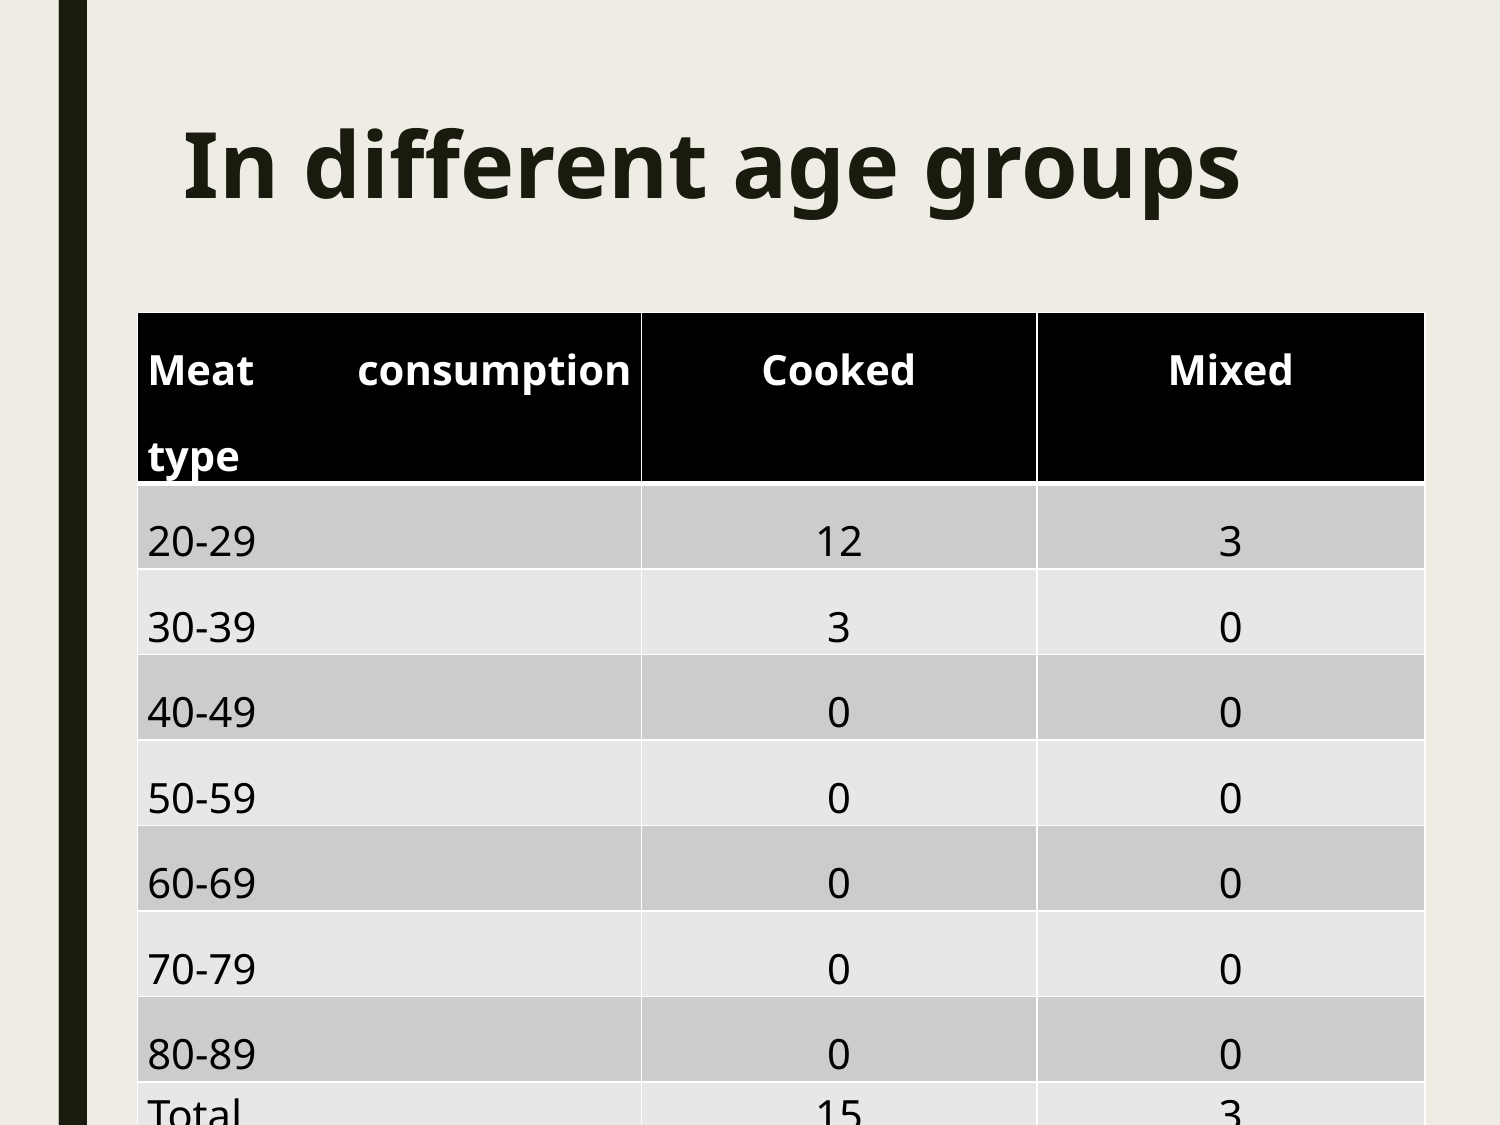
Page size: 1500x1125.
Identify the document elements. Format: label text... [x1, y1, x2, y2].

table_cell 70-79 [138, 912, 641, 996]
table_cell 20-29 [138, 486, 641, 568]
table_cell 0 [642, 741, 1036, 825]
table_cell 0 [1038, 741, 1424, 825]
table_cell 0 [1038, 570, 1424, 654]
table_cell 30-39 [138, 570, 641, 654]
table_cell 0 [642, 826, 1036, 910]
table_cell 0 [1038, 826, 1424, 910]
table_cell Total [138, 1083, 641, 1125]
table_header Meat consumption type [138, 313, 641, 481]
table_cell 0 [642, 655, 1036, 739]
table_cell 3 [1038, 1083, 1424, 1125]
table_cell 0 [642, 912, 1036, 996]
table_cell 40-49 [138, 655, 641, 739]
table_cell 3 [1038, 486, 1424, 568]
table_cell 12 [642, 486, 1036, 568]
table_cell 0 [642, 997, 1036, 1081]
table_cell 0 [1038, 655, 1424, 739]
table_cell 0 [1038, 997, 1424, 1081]
table_cell 3 [642, 570, 1036, 654]
table_cell 0 [1038, 912, 1424, 996]
table_cell 60-69 [138, 826, 641, 910]
table_cell 15 [642, 1083, 1036, 1125]
table_cell 50-59 [138, 741, 641, 825]
table_header Cooked [642, 313, 1036, 481]
table_header Mixed [1038, 313, 1424, 481]
title In different age groups [168, 112, 1351, 312]
table_cell 80-89 [138, 997, 641, 1081]
